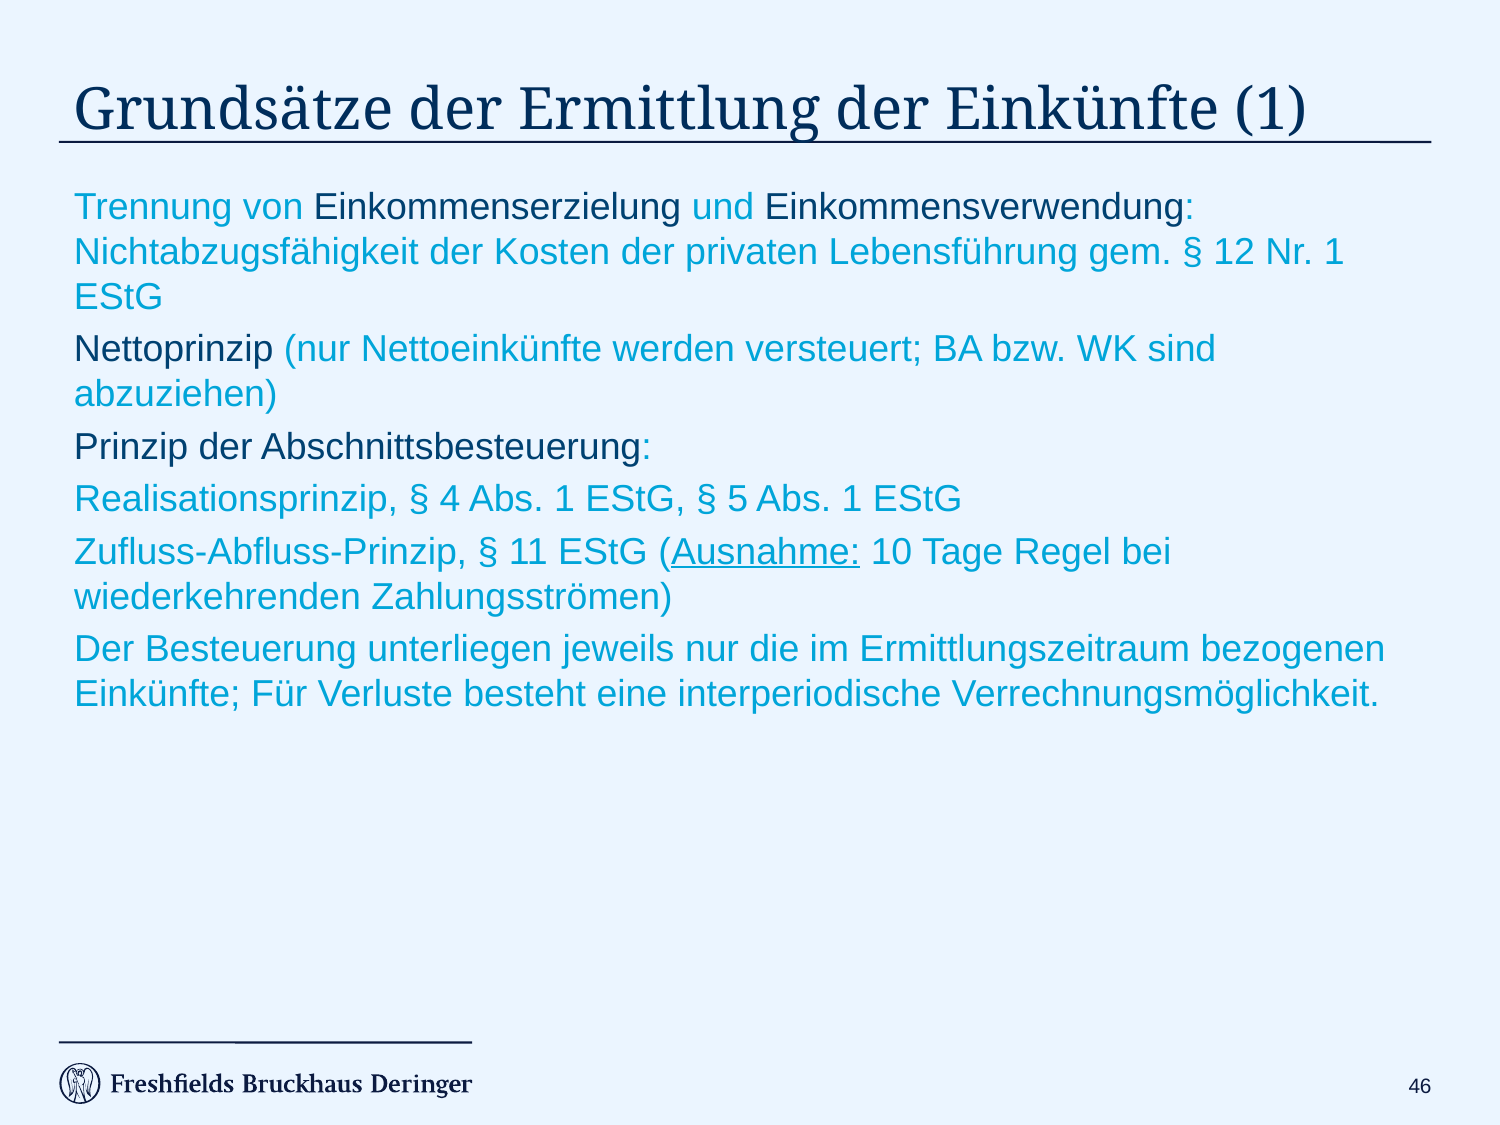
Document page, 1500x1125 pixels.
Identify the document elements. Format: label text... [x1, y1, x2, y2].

title Grundsätze der Ermittlung der Einkünfte (1) [58, 58, 1432, 154]
slide_number 45 [1077, 1056, 1432, 1098]
list Trennung von Einkommenserzielung und Einkommensverwendung: Nichtabzugsfähigkeit der Kosten der privaten Lebensführung gem. § 12 Nr. 1 EStG Nettoprinzip (nur Nettoeinkünfte werden versteuert; BA bzw. WK sind abzuziehen) Prinzip der Abschnittsbesteuerung: Realisationsprinzip, § 4 Abs. 1 EStG, § 5 Abs. 1 EStG Zufluss-Abfluss-Prinzip, § 11 EStG (Ausnahme: 10 Tage Regel bei wiederkehrenden Zahlungsströmen) Der Besteuerung unterliegen jeweils nur die im Ermittlungszeitraum bezogenen Einkünfte; Für Verluste besteht eine interperiodische Verrechnungsmöglichkeit. [58, 174, 1432, 1024]
